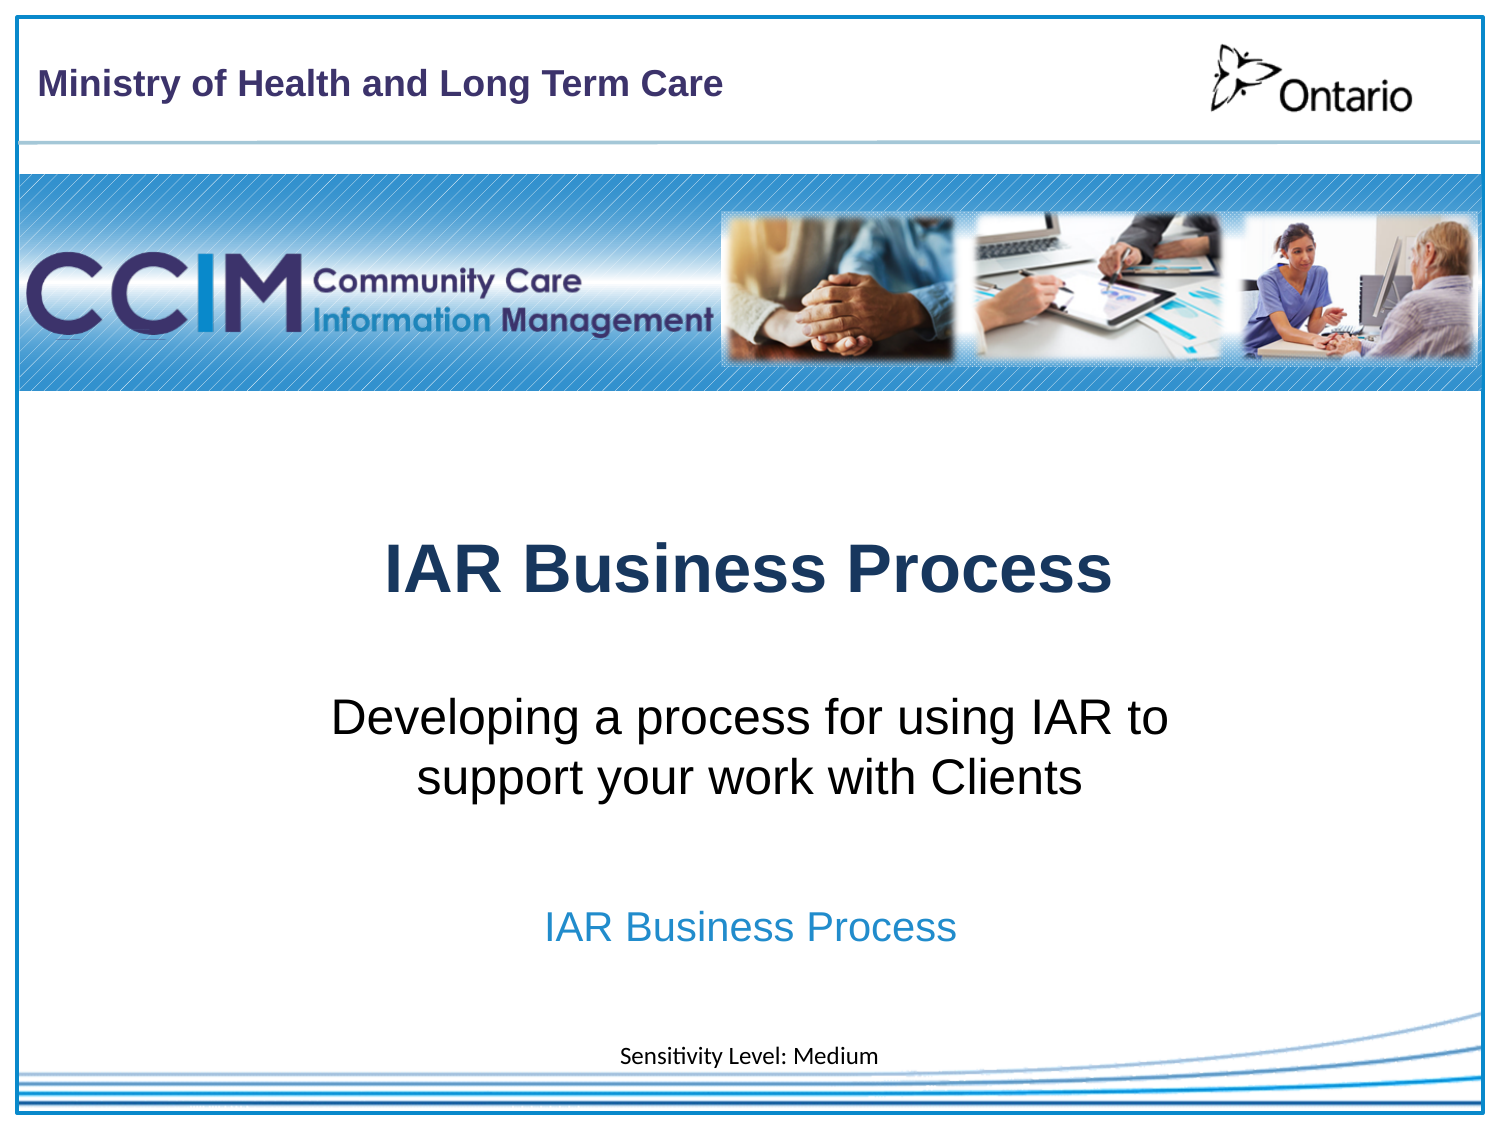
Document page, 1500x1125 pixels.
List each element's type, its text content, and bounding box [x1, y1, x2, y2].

picture [20, 211, 1478, 367]
picture [20, 1005, 1480, 1108]
list Developing a process for using IAR to support your work with Clients [264, 678, 1236, 782]
picture [1196, 35, 1426, 136]
title IAR Business Process [103, 516, 1397, 678]
list IAR Business Process [326, 886, 1176, 964]
